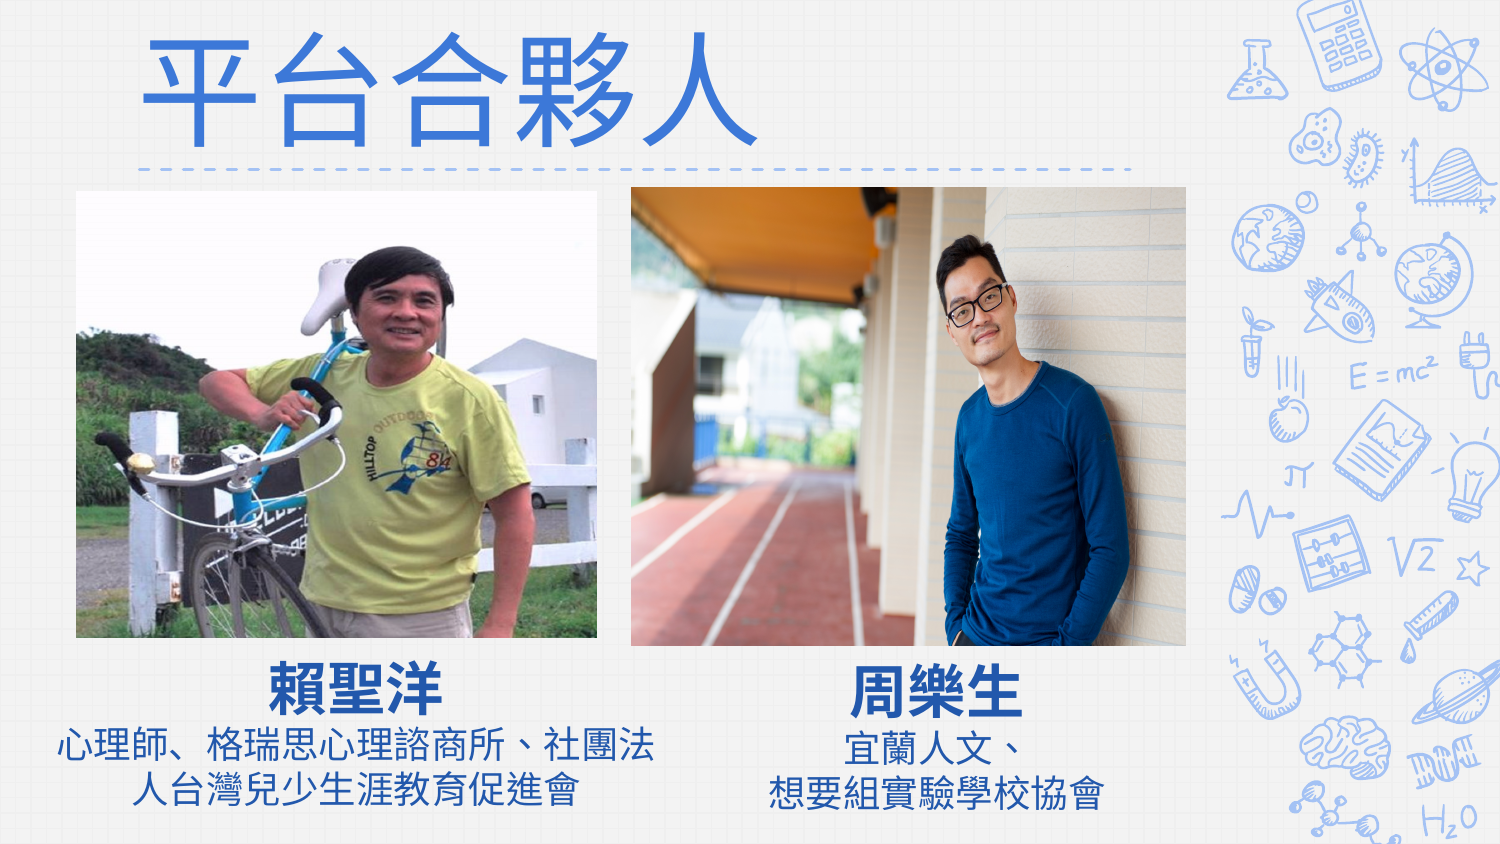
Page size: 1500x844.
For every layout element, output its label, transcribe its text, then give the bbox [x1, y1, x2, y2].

picture [631, 187, 1186, 646]
picture [76, 191, 597, 638]
title 平台合夥人 [122, 36, 1130, 178]
text_box 賴聖洋 心理師、格瑞思心理諮商所、社團法人台灣兒少生涯教育促進會 [49, 651, 664, 763]
text_box 周樂生 宜蘭人文、 想要組實驗學校協會 [688, 655, 1186, 807]
